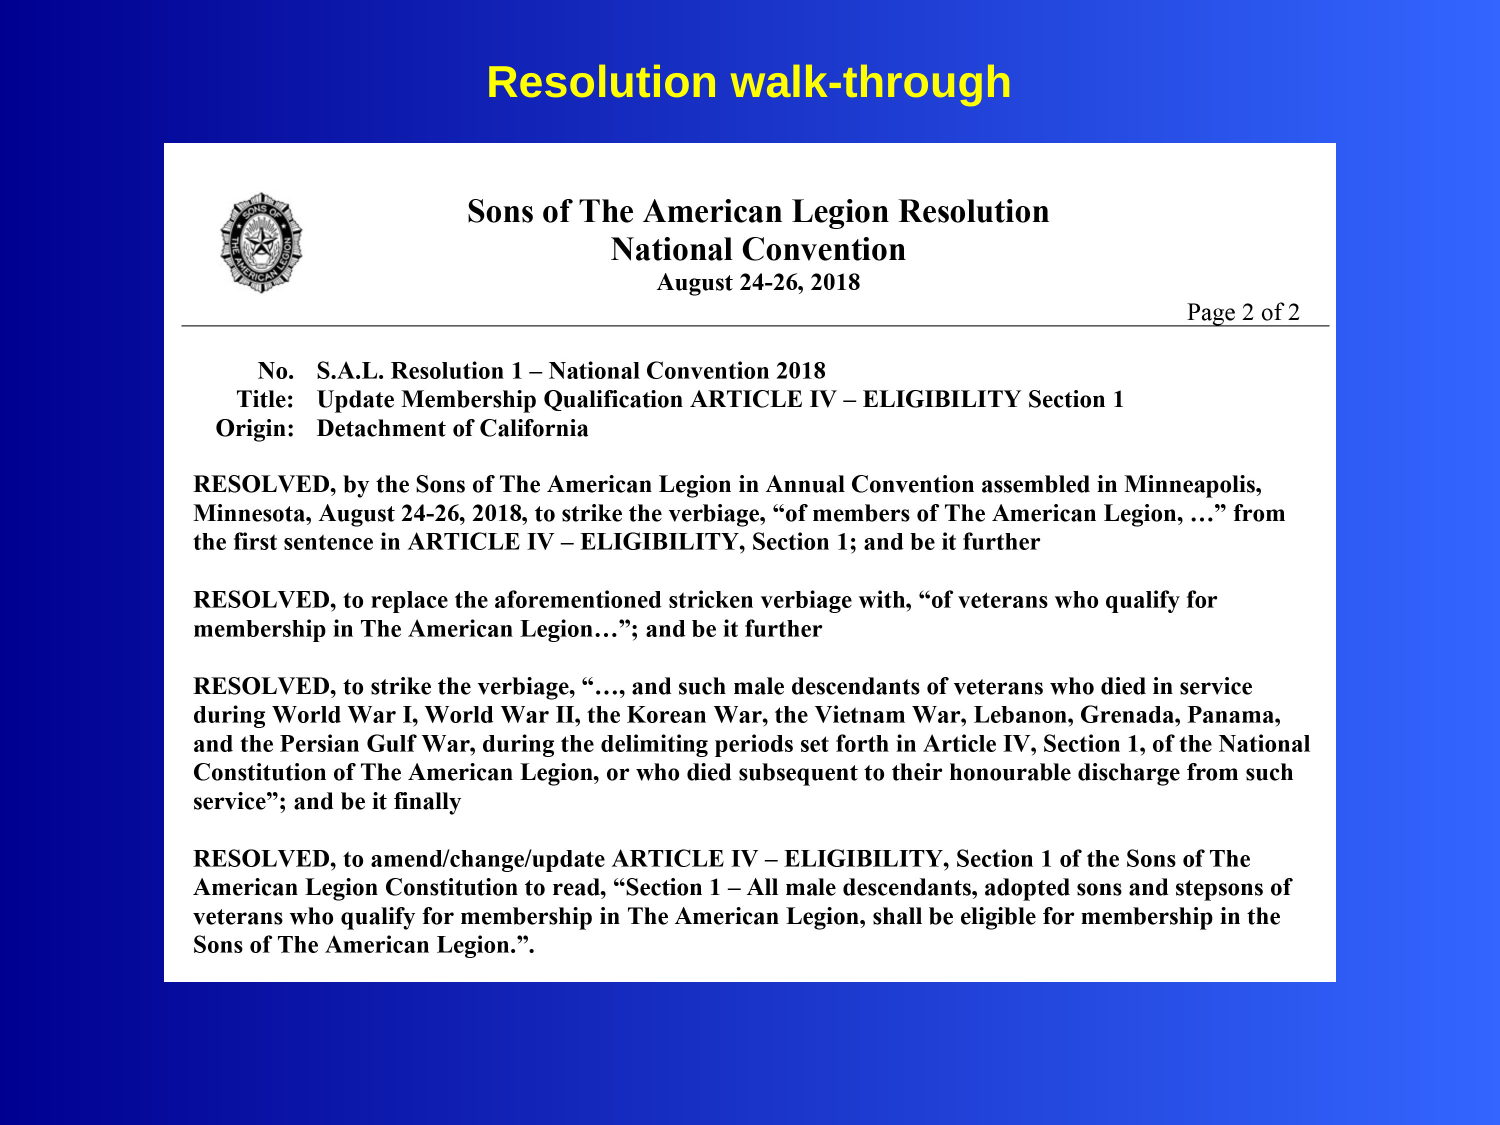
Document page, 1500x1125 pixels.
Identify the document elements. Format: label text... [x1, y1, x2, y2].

title Resolution walk-through [75, 45, 1425, 115]
picture [164, 143, 1336, 982]
